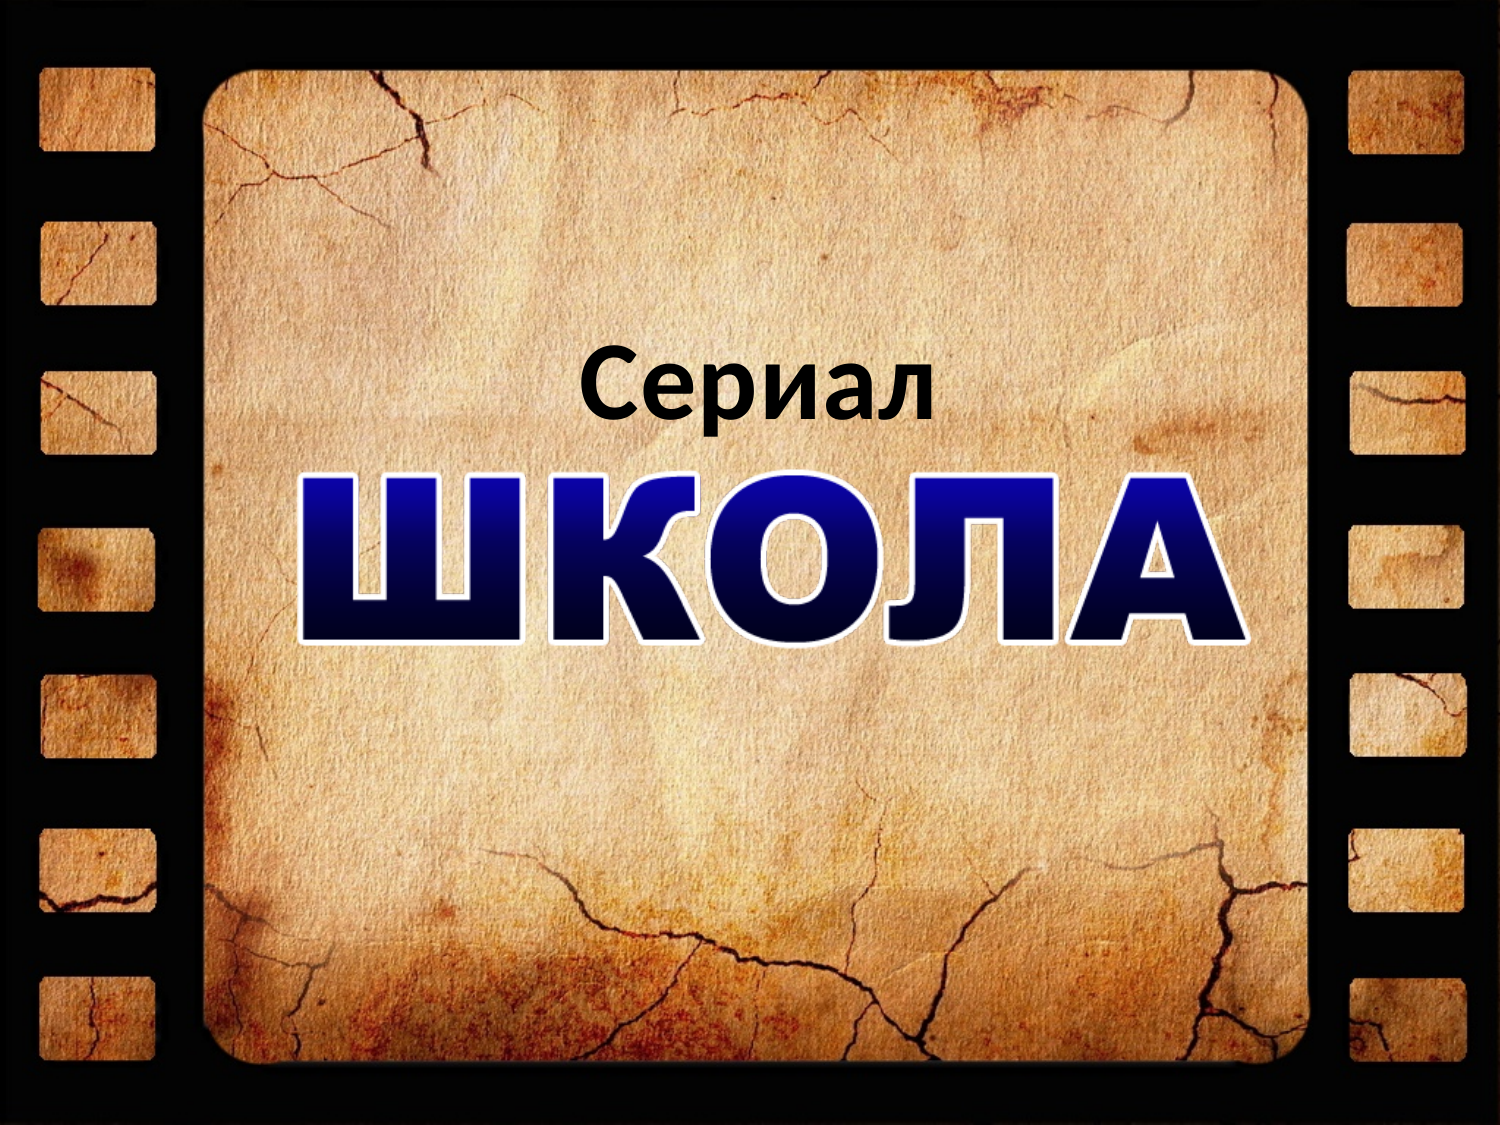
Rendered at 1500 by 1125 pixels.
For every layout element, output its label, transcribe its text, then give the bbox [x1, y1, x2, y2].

text_box Сериал [564, 299, 954, 448]
picture [0, 0, 1500, 1125]
